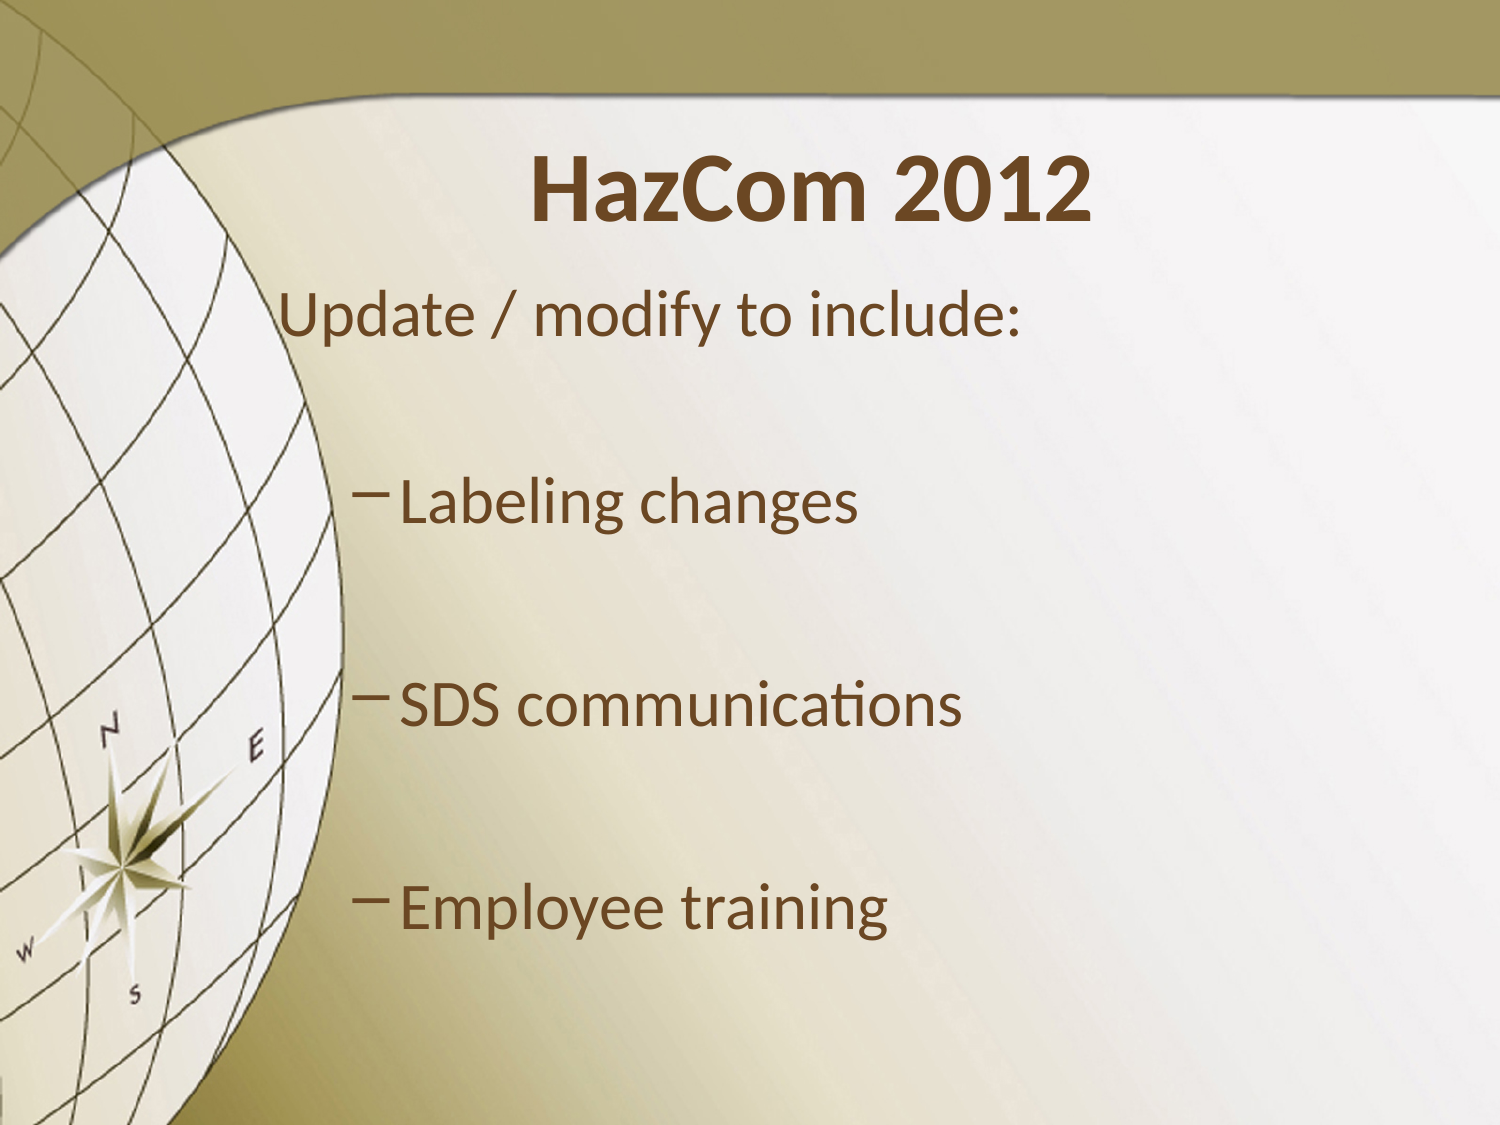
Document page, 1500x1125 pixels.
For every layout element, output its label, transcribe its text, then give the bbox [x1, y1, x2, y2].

picture [0, 0, 1500, 1125]
title HazCom 2012 [137, 87, 1488, 275]
list Update / modify to include: Labeling changes SDS communications Employee training [262, 262, 1463, 1005]
